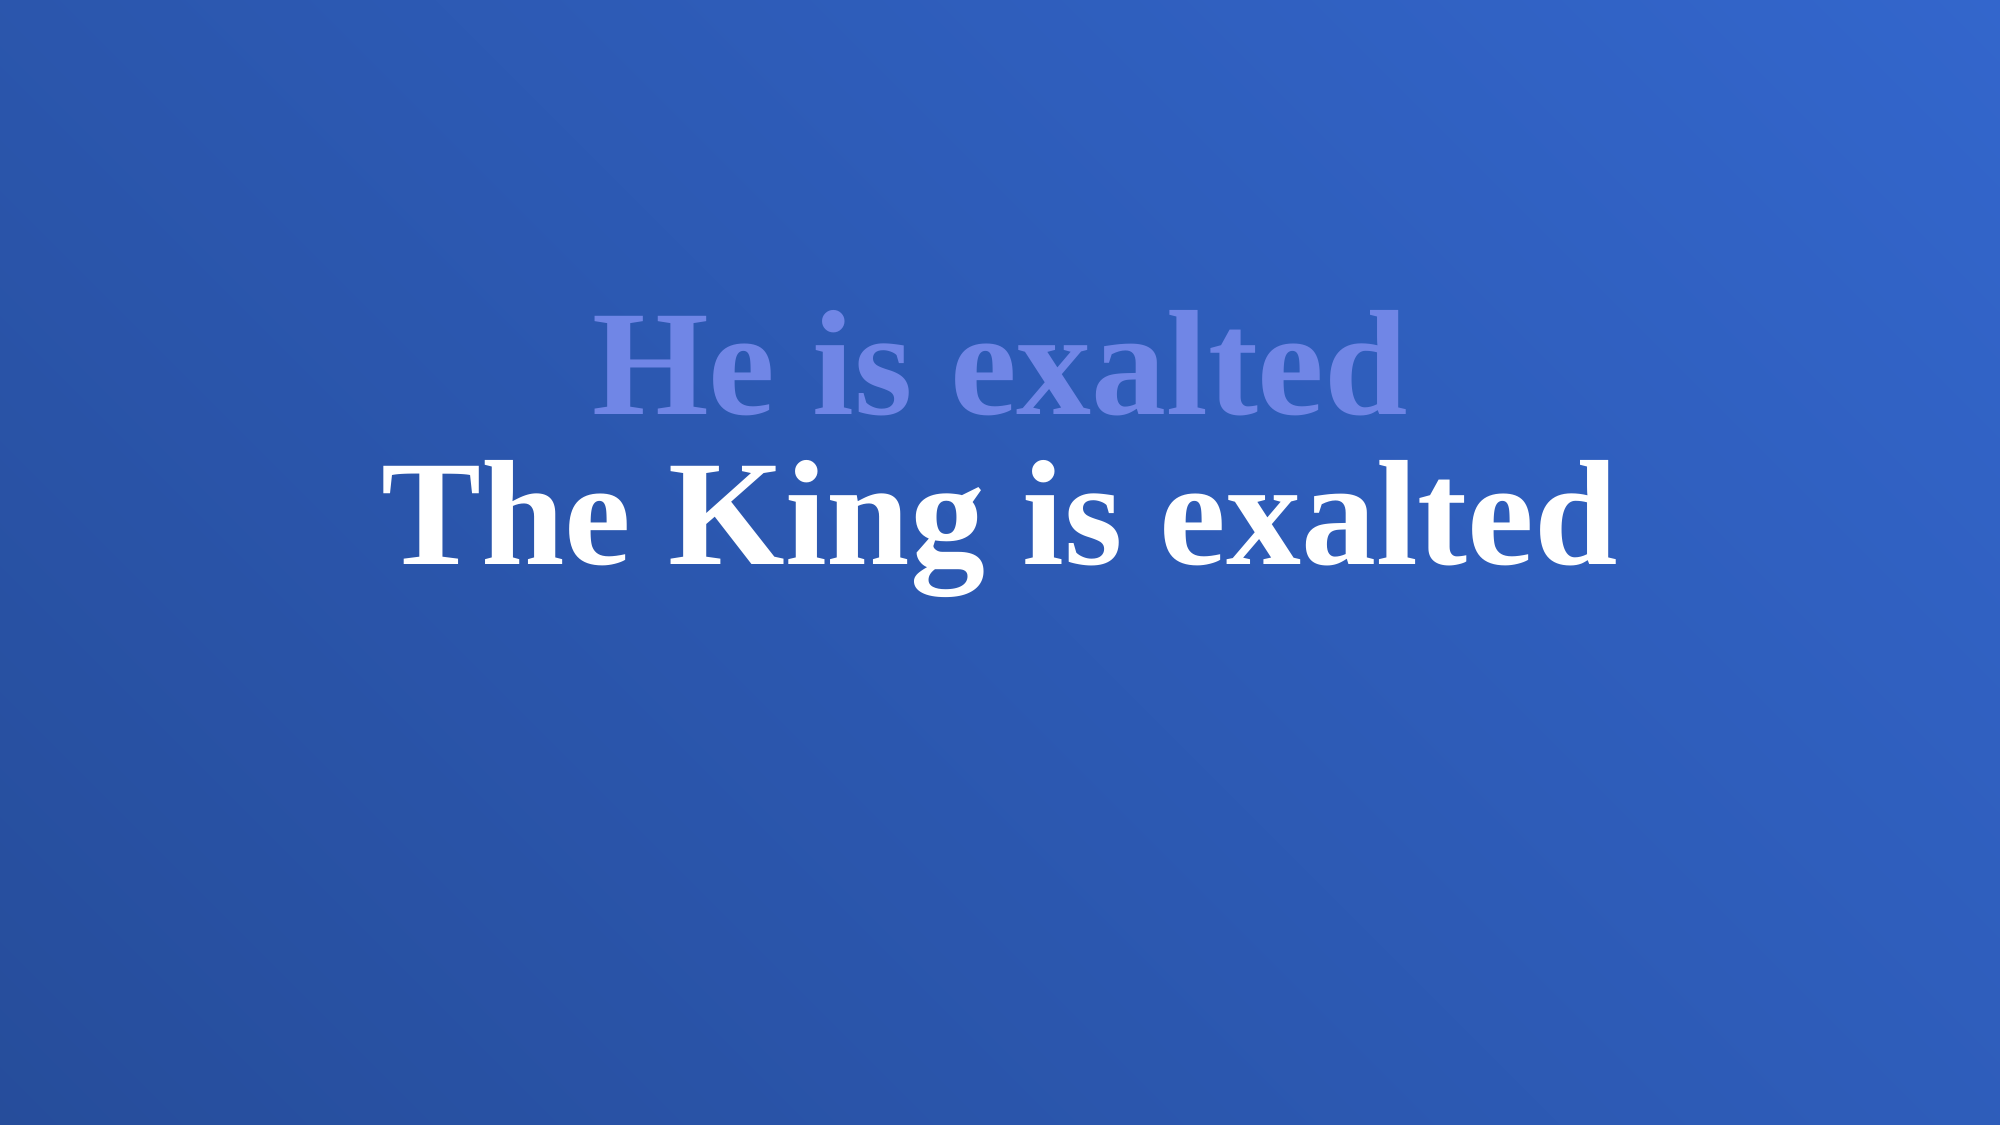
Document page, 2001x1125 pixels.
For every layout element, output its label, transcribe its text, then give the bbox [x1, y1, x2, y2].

text_box He is exalted The King is exalted [0, 287, 2000, 753]
